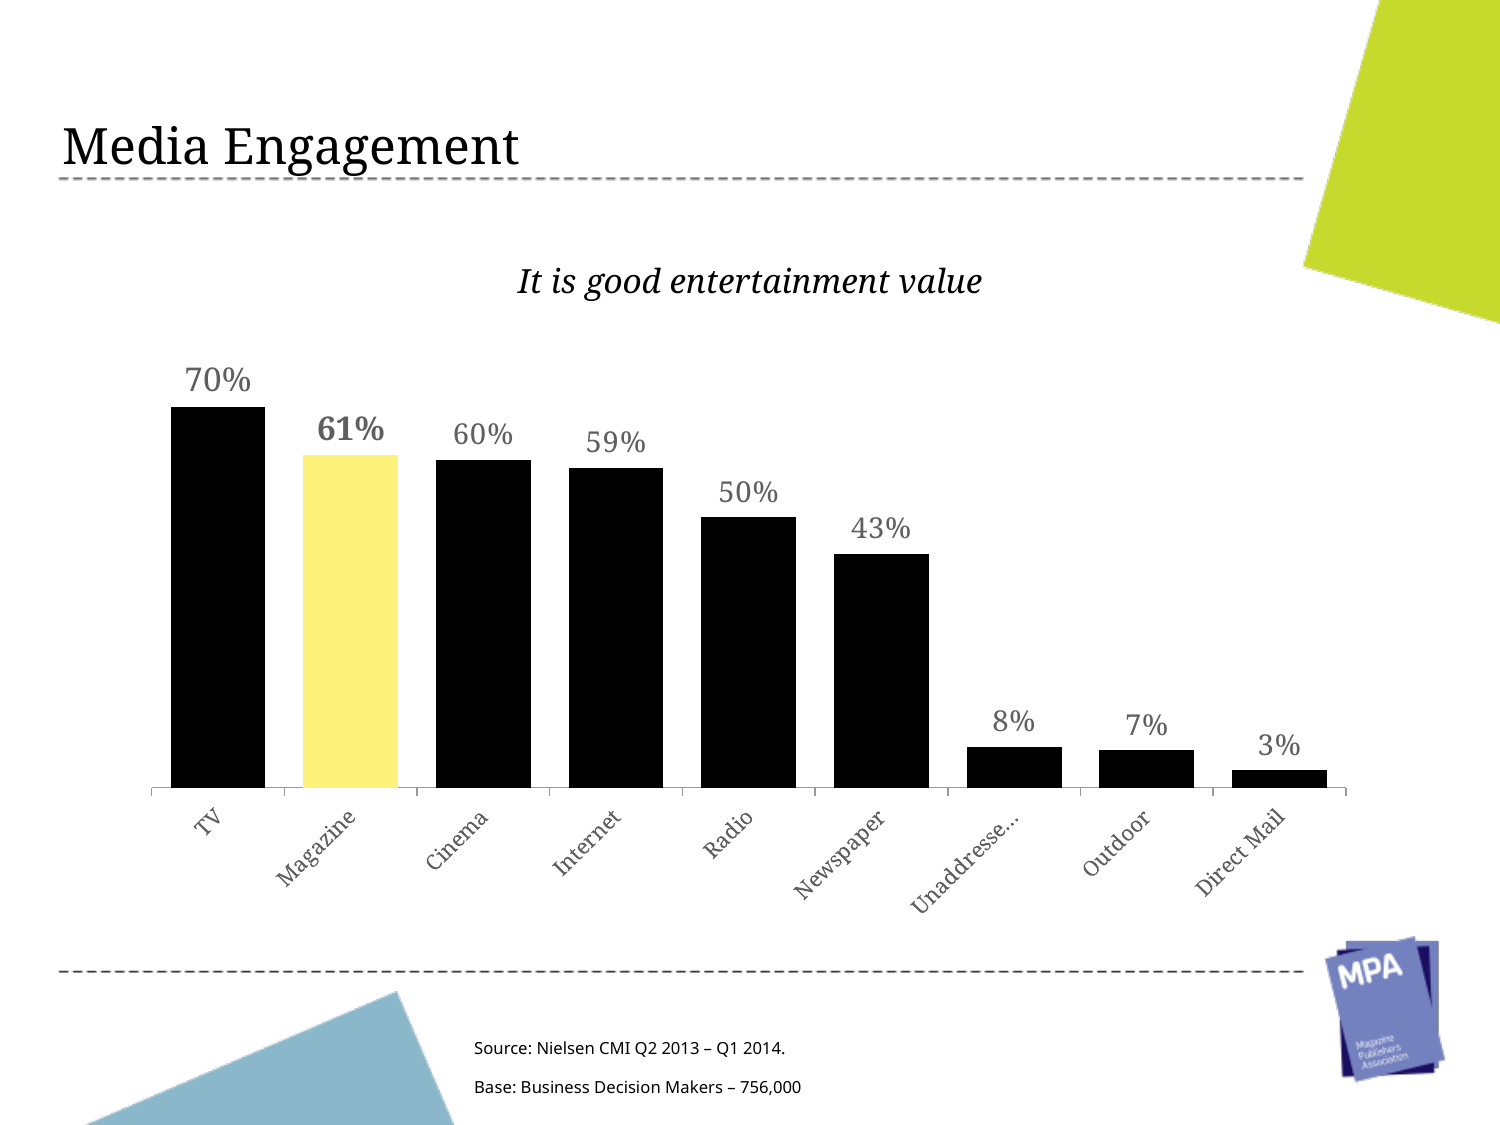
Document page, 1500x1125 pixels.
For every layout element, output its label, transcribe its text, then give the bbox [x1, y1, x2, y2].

chart [47, 329, 1347, 921]
text_box It is good entertainment value [502, 259, 1500, 312]
text_box Source: Nielsen CMI Q2 2013 – Q1 2014. Base: Business Decision Makers – 756,000 [459, 1037, 1500, 1090]
text_box Media Engagement [47, 80, 1387, 175]
